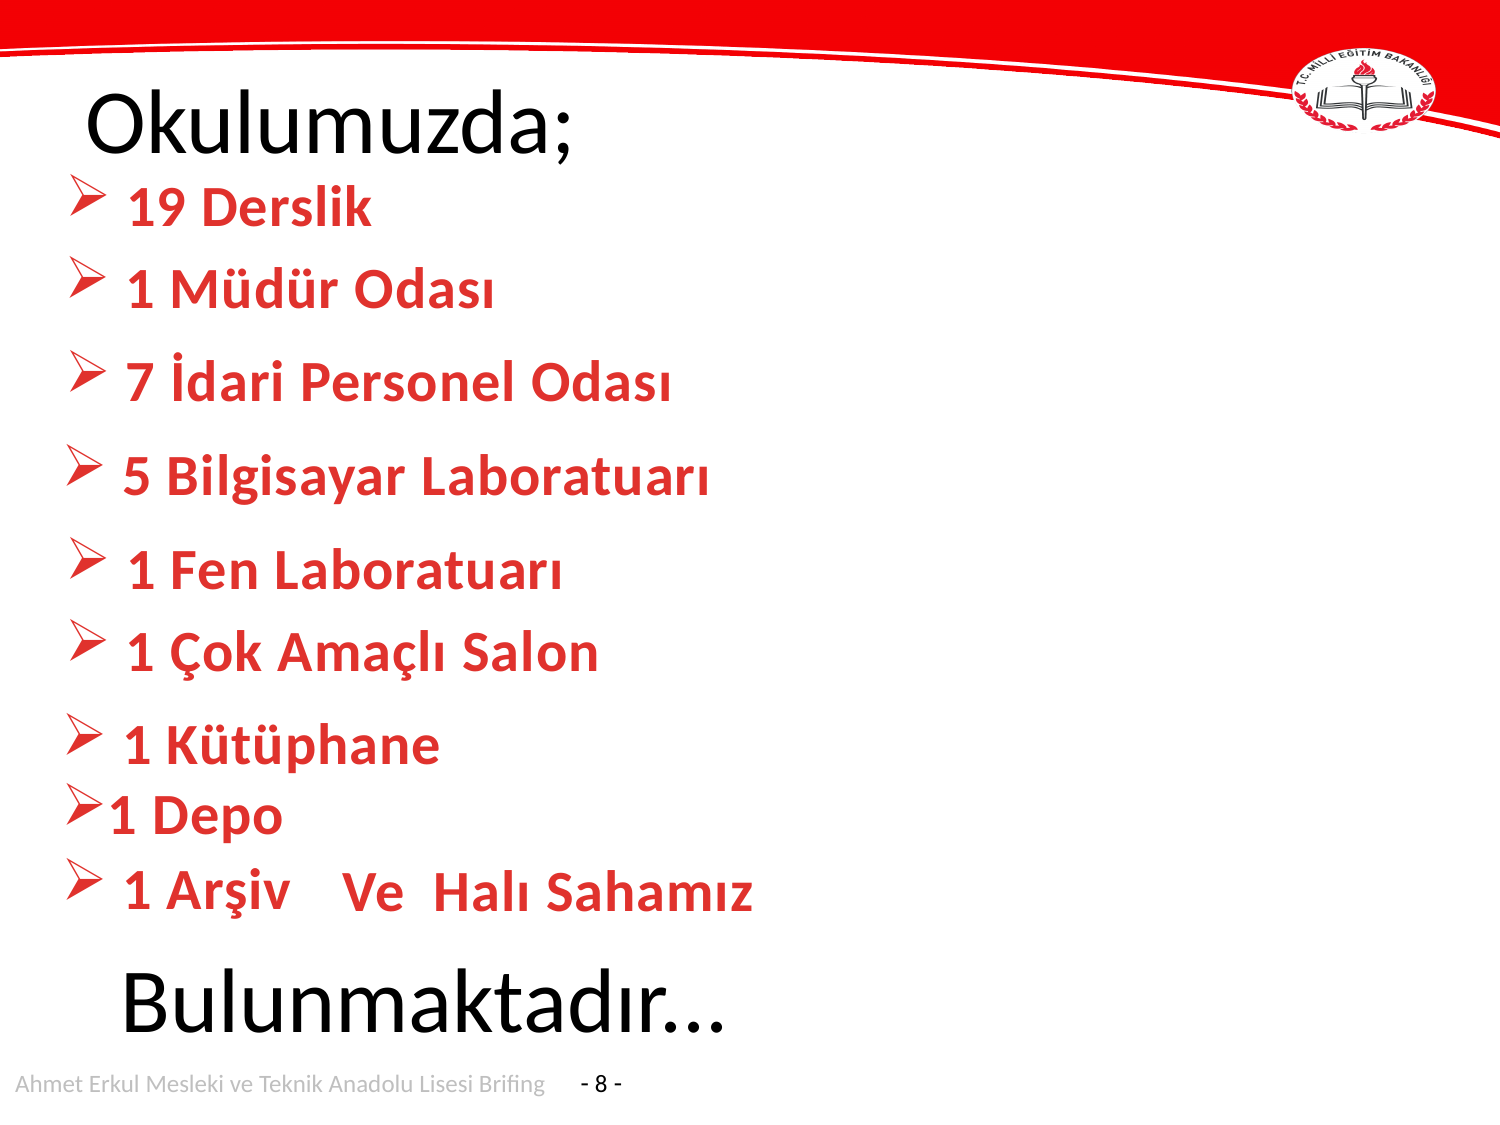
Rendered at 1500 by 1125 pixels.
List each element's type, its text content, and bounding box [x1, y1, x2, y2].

text_box 5 Bilgisayar Laboratuarı [46, 429, 868, 515]
text_box 1 Fen Laboratuarı [50, 523, 580, 605]
text_box 7 İdari Personel Odası [50, 336, 689, 421]
text_box Bulunmaktadır... [105, 902, 1037, 1090]
text_box 1 Kütüphane 1 Depo [46, 698, 797, 924]
text_box 1 Çok Amaçlı Salon [50, 605, 616, 691]
text_box Ve Halı Sahamız [327, 846, 770, 931]
title Okulumuzda; [70, 148, 1104, 211]
text_box 19 Derslik [50, 160, 389, 245]
text_box Ahmet Erkul Mesleki ve Teknik Anadolu Lisesi Brifing - 8 - [0, 1051, 1500, 1112]
text_box 1 Arşiv [46, 843, 762, 929]
picture [0, 0, 1500, 141]
text_box 1 Müdür Odası [49, 242, 512, 327]
